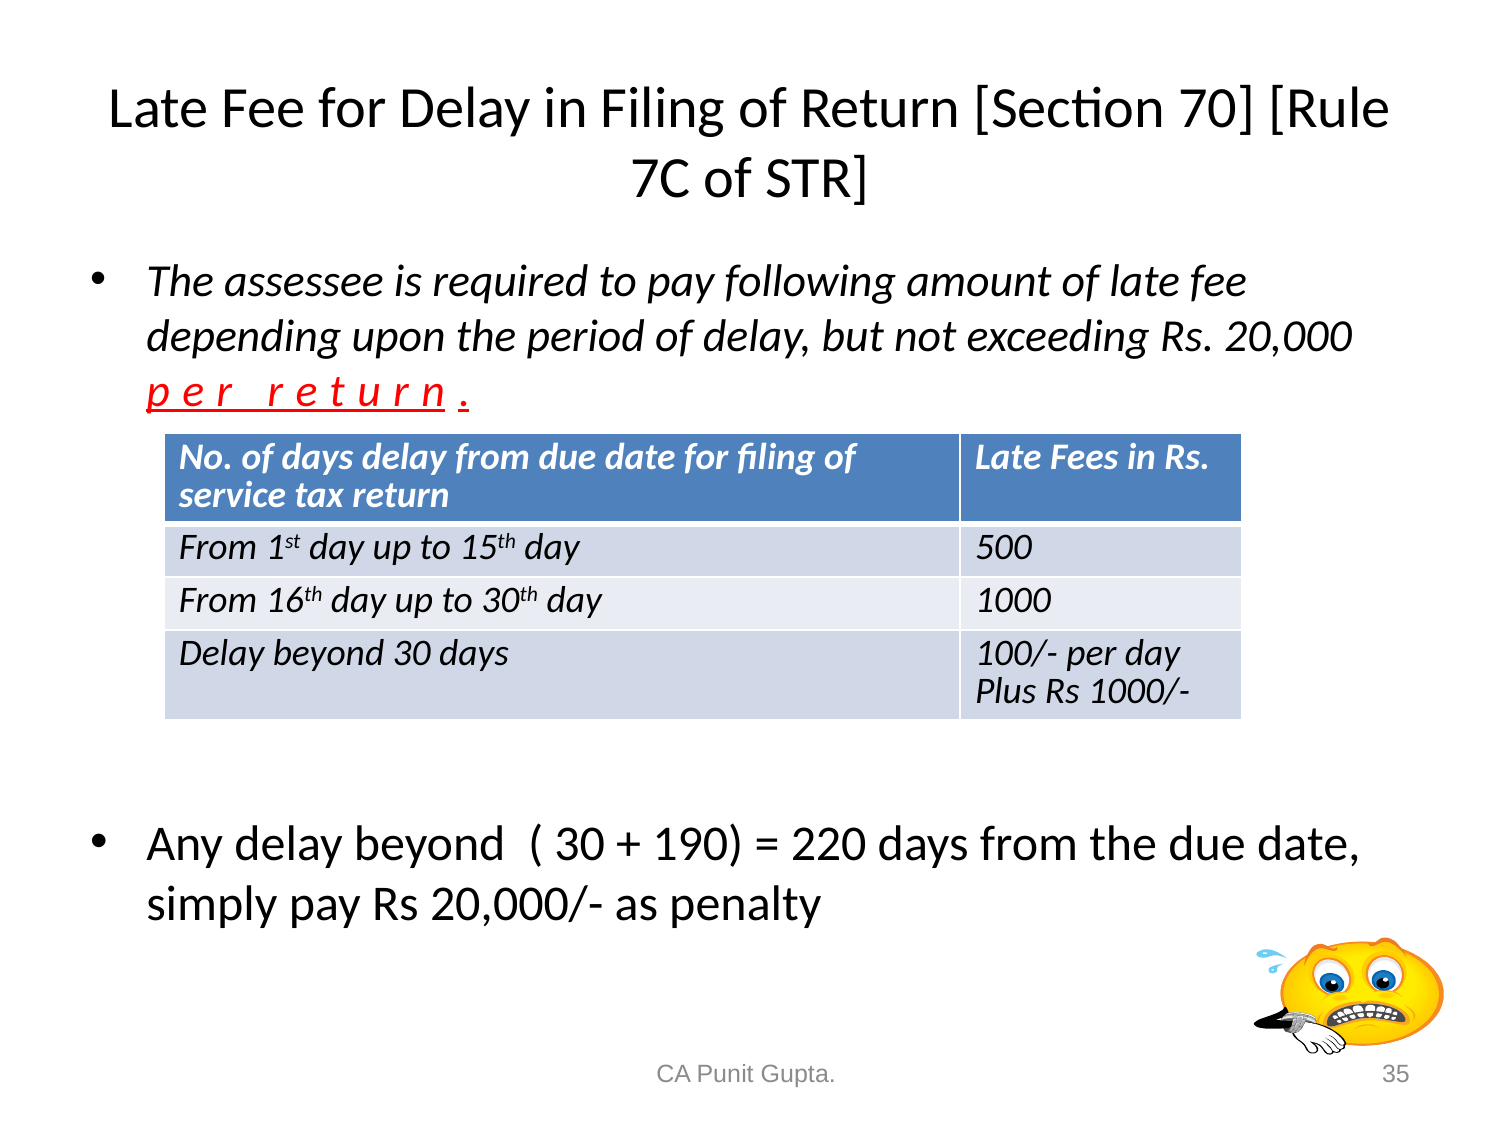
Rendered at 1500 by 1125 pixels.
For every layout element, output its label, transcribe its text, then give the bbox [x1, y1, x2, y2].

slide_number 35 [1074, 1042, 1425, 1103]
list The assessee is required to pay following amount of late fee depending upon the period of delay, but not exceeding Rs. 20,000 per return. Any delay beyond ( 30 + 190) = 220 days from the due date, simply pay Rs 20,000/- as penalty [75, 242, 1425, 1043]
table_cell 1000 [961, 578, 1241, 629]
table_cell From 1st day up to 15th day [165, 527, 959, 576]
picture [1253, 937, 1444, 1055]
footer CA Punit Gupta. [512, 1042, 988, 1103]
table_cell 500 [961, 527, 1241, 576]
table_cell Delay beyond 30 days [165, 631, 959, 719]
table_header No. of days delay from due date for filing of service tax return [165, 434, 959, 521]
table_header Late Fees in Rs. [961, 434, 1241, 521]
table_cell From 16th day up to 30th day [165, 578, 959, 629]
table_cell 100/- per day Plus Rs 1000/- [961, 631, 1241, 719]
title Late Fee for Delay in Filing of Return [Section 70] [Rule 7C of STR] [75, 45, 1425, 233]
